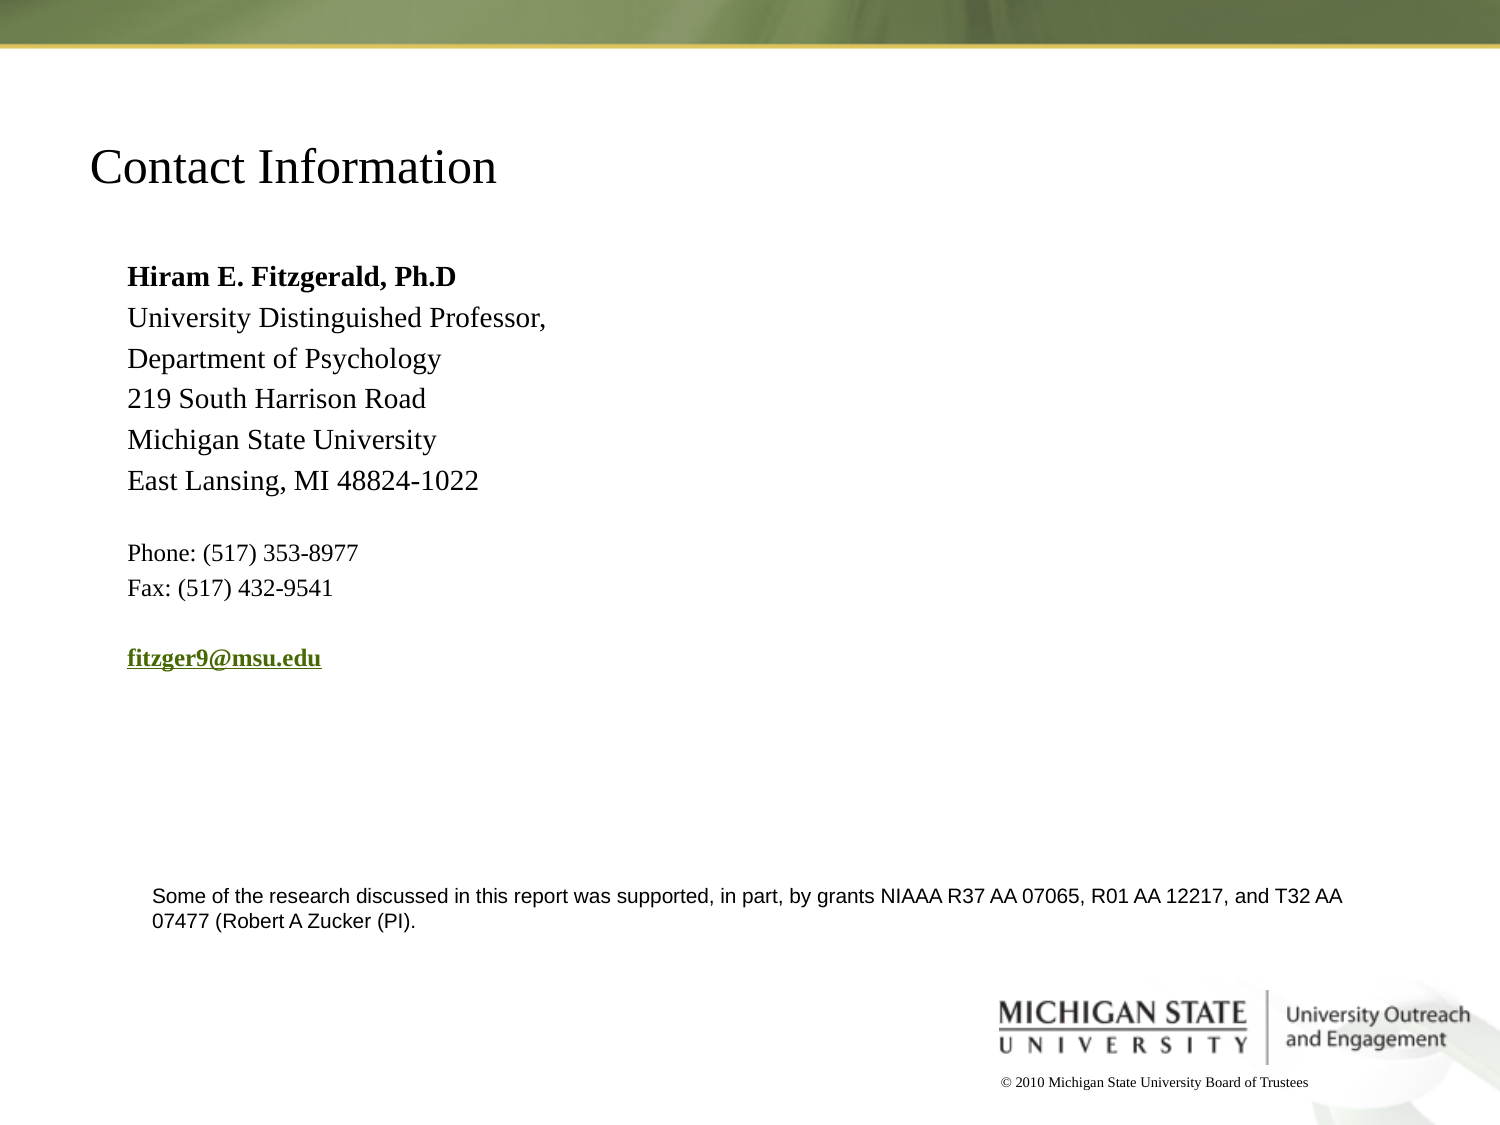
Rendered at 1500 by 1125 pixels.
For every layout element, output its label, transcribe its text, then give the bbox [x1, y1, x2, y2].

text_box © 2010 Michigan State University Board of Trustees [986, 1065, 1374, 1121]
text_box Contact Information [74, 87, 750, 239]
picture [0, 0, 1500, 1125]
text_box Hiram E. Fitzgerald, Ph.D University Distinguished Professor, Department of Psychology 219 South Harrison Road Michigan State University East Lansing, MI 48824-1022 Phone: (517) 353-8977 Fax: (517) 432-9541 fitzger9@msu.edu [112, 249, 1475, 963]
text_box Some of the research discussed in this report was supported, in part, by grants NIAAA R37 AA 07065, R01 AA 12217, and T32 AA 07477 (Robert A Zucker (PI). [137, 874, 1413, 940]
